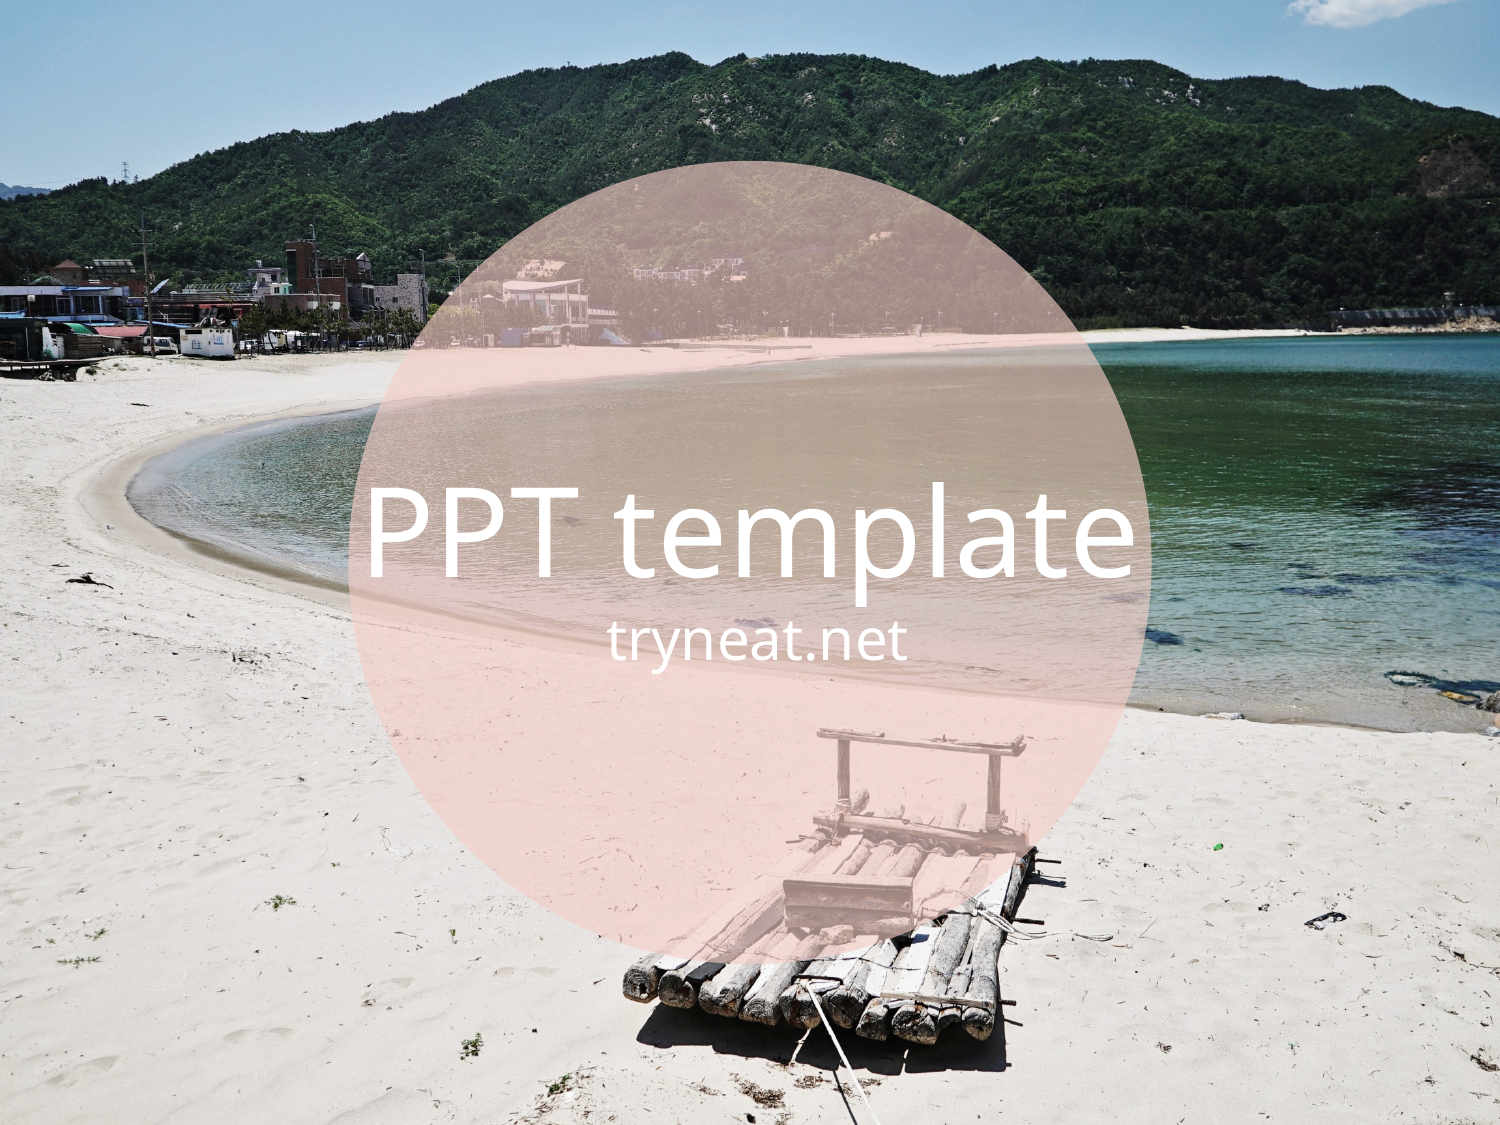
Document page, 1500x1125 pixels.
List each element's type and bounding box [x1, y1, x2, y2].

text_box [0, 0, 1500, 1125]
